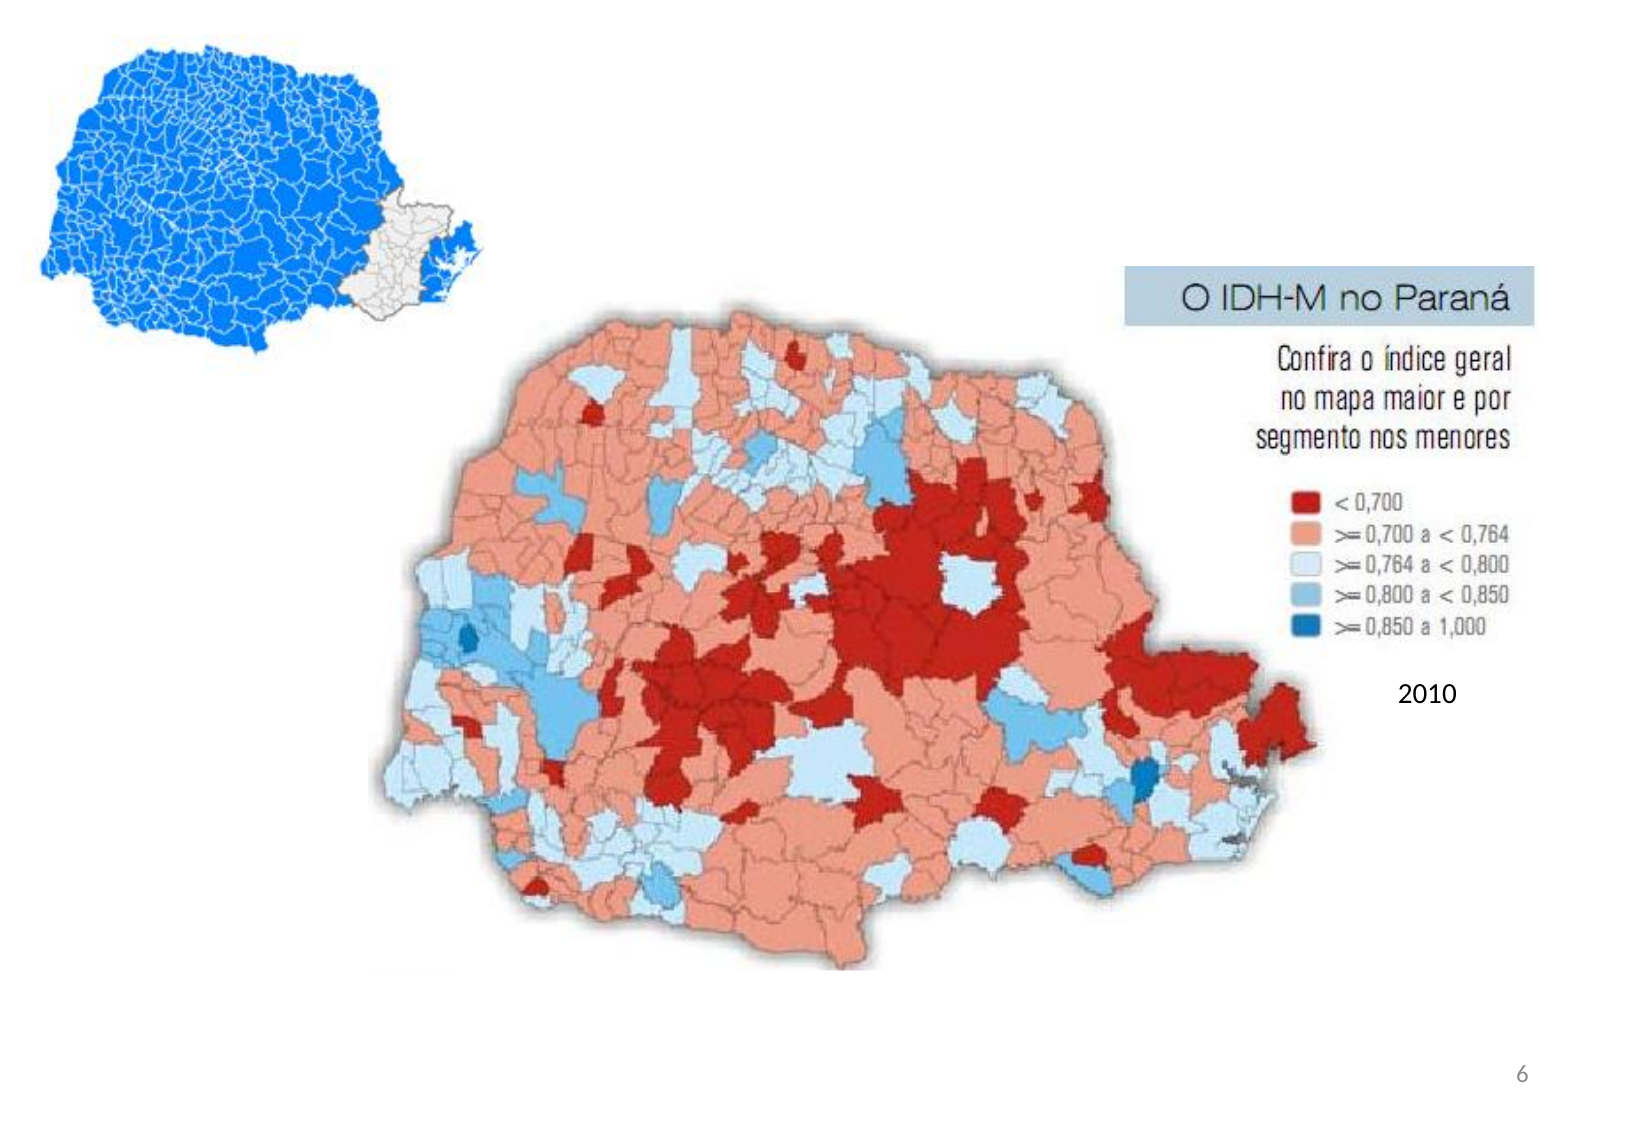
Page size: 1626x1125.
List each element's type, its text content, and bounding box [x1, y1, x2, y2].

slide_number 6 [1164, 1042, 1544, 1103]
picture [19, 34, 1540, 985]
